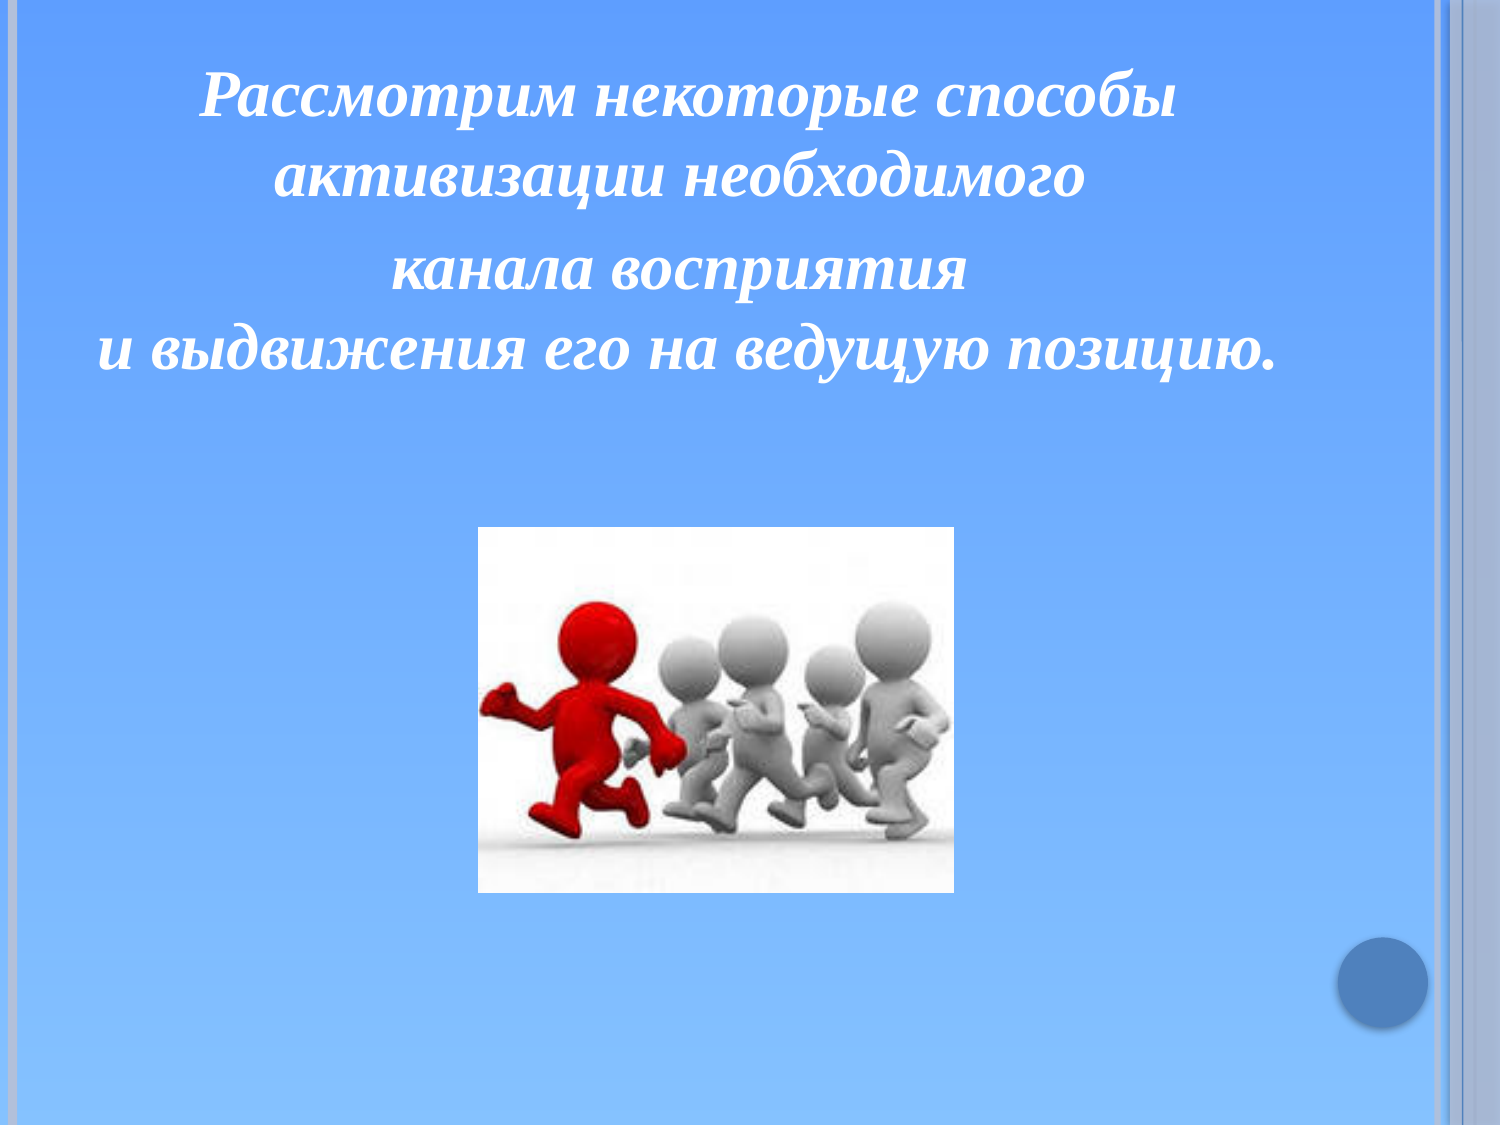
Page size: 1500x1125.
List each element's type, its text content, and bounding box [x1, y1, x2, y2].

list Рассмотрим некоторые способы активизации необходимого канала восприятия и выдвижения его на ведущую позицию. [76, 42, 1302, 843]
picture [477, 526, 954, 893]
